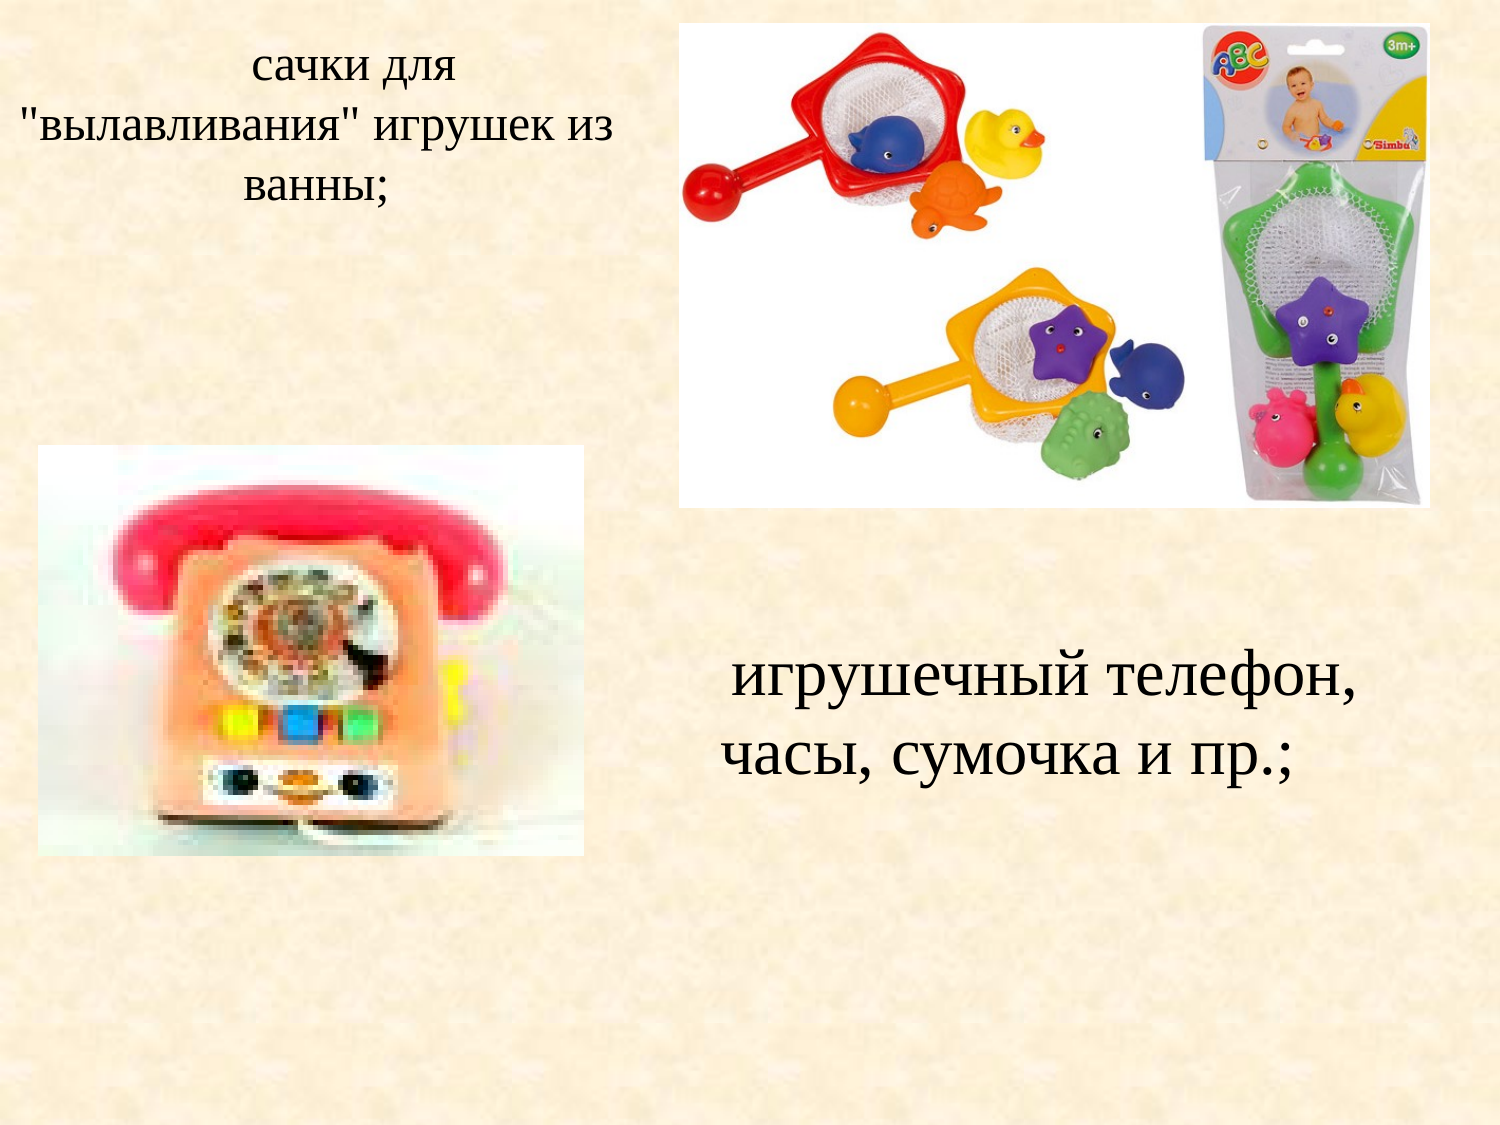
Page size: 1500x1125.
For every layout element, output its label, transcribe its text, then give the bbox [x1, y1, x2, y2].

text_box игрушечный телефон, часы, сумочка и пр.; [632, 621, 1383, 796]
picture [0, 0, 1500, 1125]
text_box сачки для "вылавливания" игрушек из ванны; [0, 23, 633, 219]
